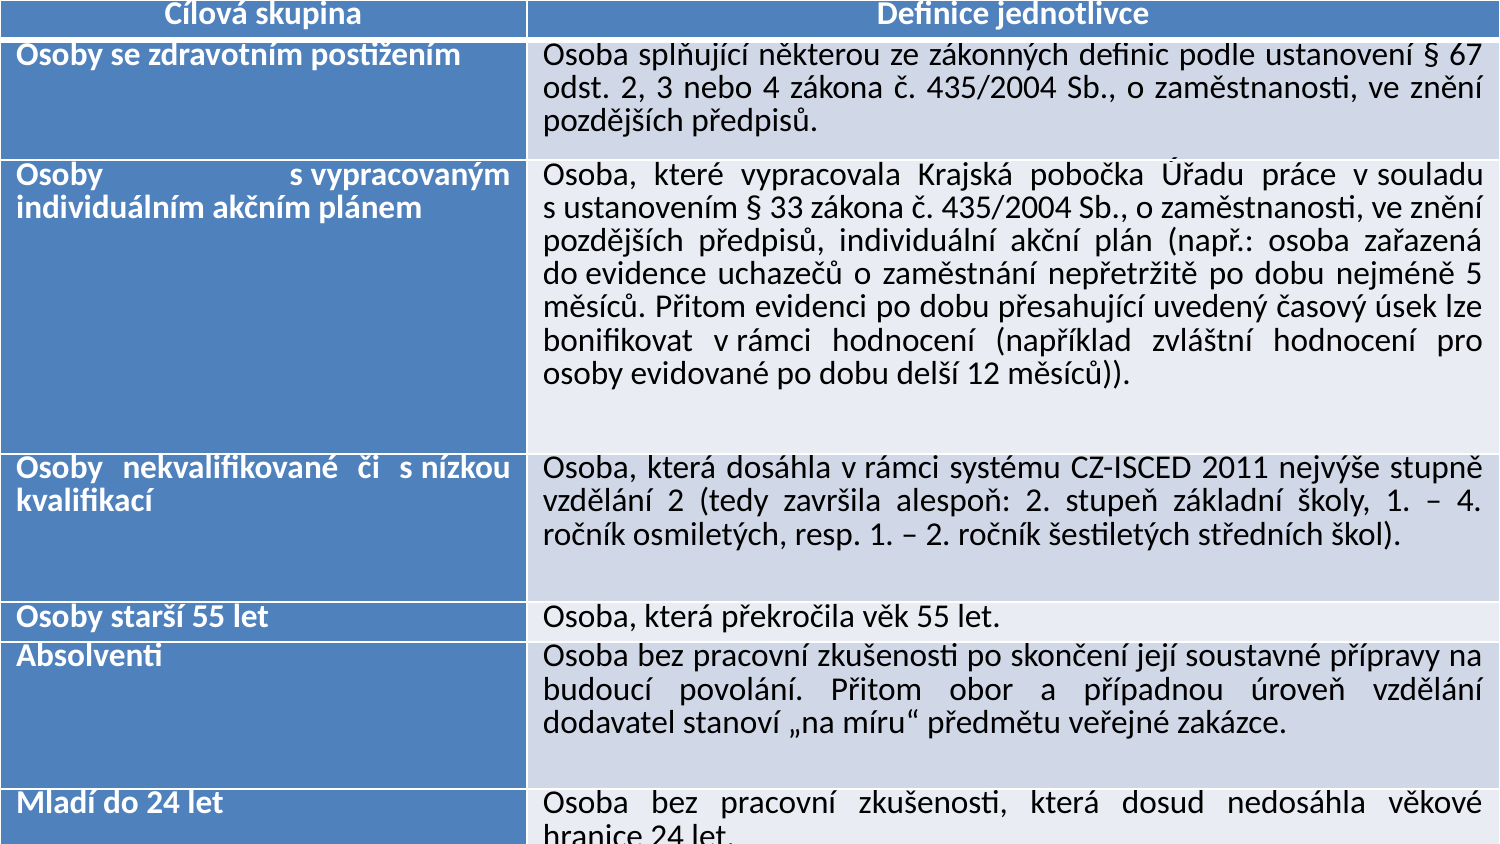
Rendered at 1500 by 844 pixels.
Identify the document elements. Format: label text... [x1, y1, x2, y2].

table_cell Osoba bez pracovní zkušenosti po skončení její soustavné přípravy na budoucí povolání. Přitom obor a případnou úroveň vzdělání dodavatel stanoví „na míru“ předmětu veřejné zakázce. [528, 643, 1499, 788]
table_cell Osoby nekvalifikované či s nízkou kvalifikací [1, 455, 526, 601]
table_cell Osoba, které vypracovala Krajská pobočka Úřadu práce v souladu s ustanovením § 33 zákona č. 435/2004 Sb., o zaměstnanosti, ve znění pozdějších předpisů, individuální akční plán (např.: osoba zařazená do evidence uchazečů o zaměstnání nepřetržitě po dobu nejméně 5 měsíců. Přitom evidenci po dobu přesahující uvedený časový úsek lze bonifikovat v rámci hodnocení (například zvláštní hodnocení pro osoby evidované po dobu delší 12 měsíců)). [528, 161, 1499, 453]
table_cell Osoba, která překročila věk 55 let. [528, 603, 1499, 641]
table_cell Osoba, která dosáhla v rámci systému CZ-ISCED 2011 nejvýše stupně vzdělání 2 (tedy završila alespoň: 2. stupeň základní školy, 1. – 4. ročník osmiletých, resp. 1. – 2. ročník šestiletých středních škol). [528, 455, 1499, 601]
table_cell Osoby se zdravotním postižením [1, 43, 526, 159]
table_cell Osoba splňující některou ze zákonných definic podle ustanovení § 67 odst. 2, 3 nebo 4 zákona č. 435/2004 Sb., o zaměstnanosti, ve znění pozdějších předpisů. [528, 43, 1499, 159]
table_header Definice jednotlivce [528, 1, 1499, 37]
table_cell Mladí do 24 let [1, 790, 526, 844]
table_cell Absolventi [1, 643, 526, 788]
table_cell Osoby starší 55 let [1, 603, 526, 641]
table_cell Osoby s vypracovaným individuálním akčním plánem [1, 161, 526, 453]
table_header Cílová skupina [1, 1, 526, 37]
table_cell Osoba bez pracovní zkušenosti, která dosud nedosáhla věkové hranice 24 let. [528, 790, 1499, 844]
